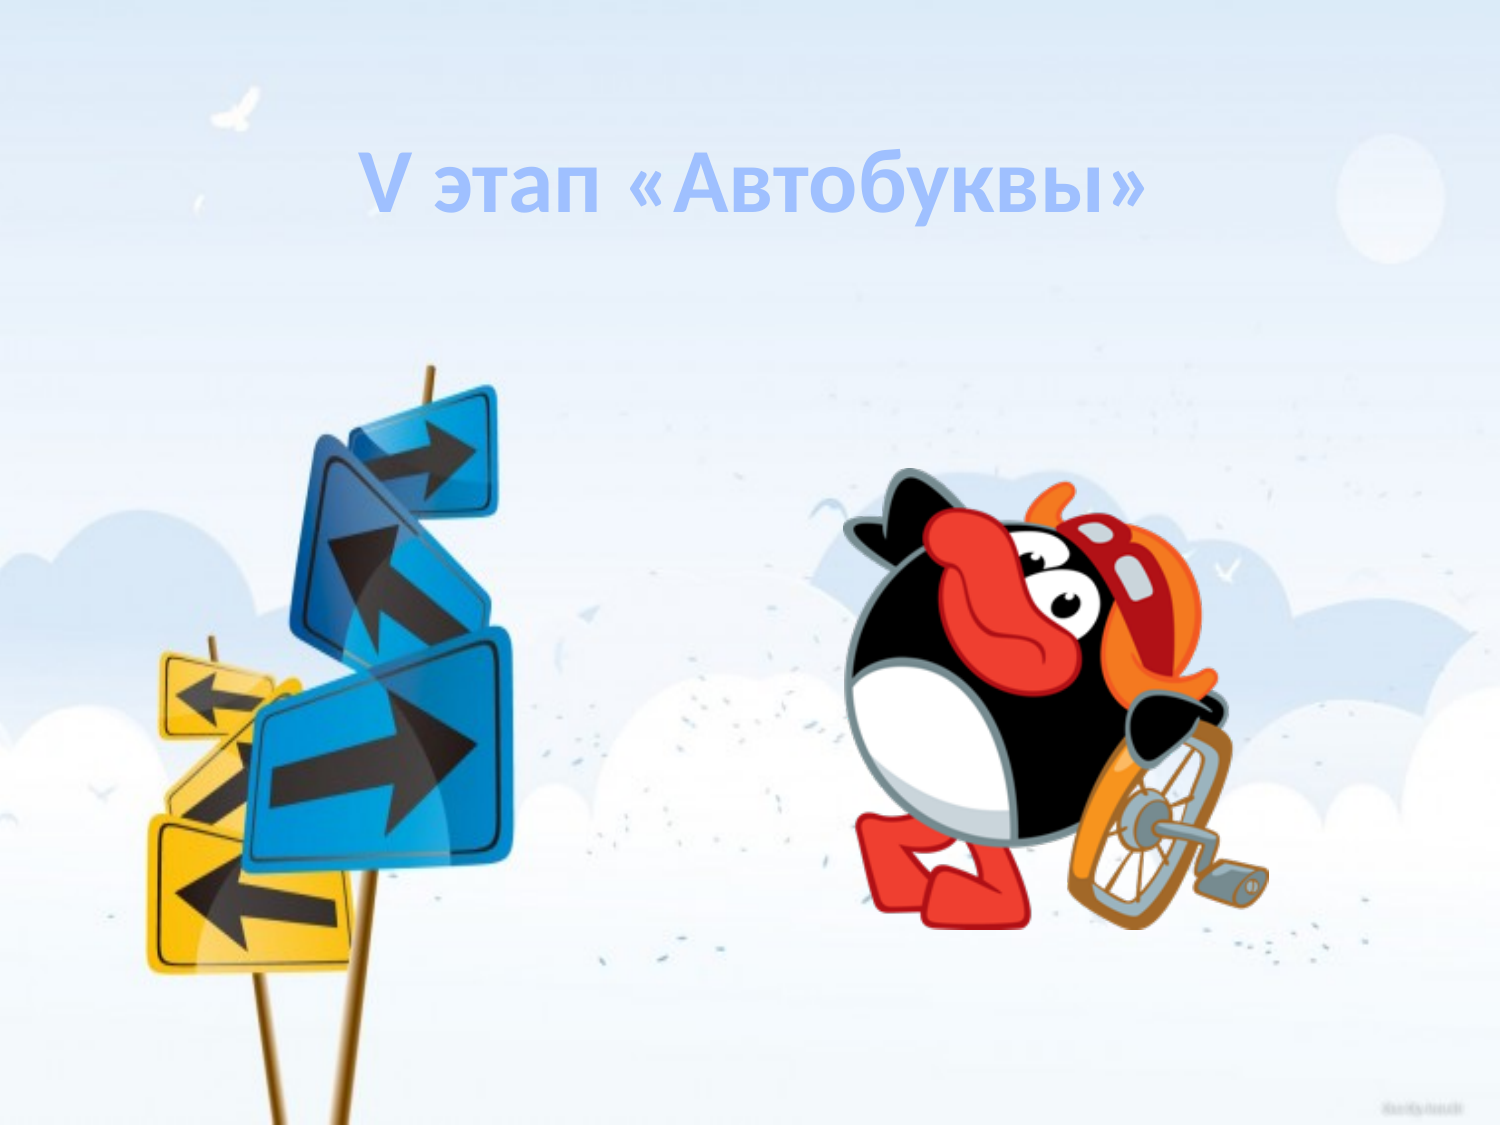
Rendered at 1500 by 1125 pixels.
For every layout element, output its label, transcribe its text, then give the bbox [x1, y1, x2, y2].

picture [0, 0, 1500, 1125]
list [843, 468, 1269, 930]
title V этап «Автобуквы» [82, 82, 1432, 270]
